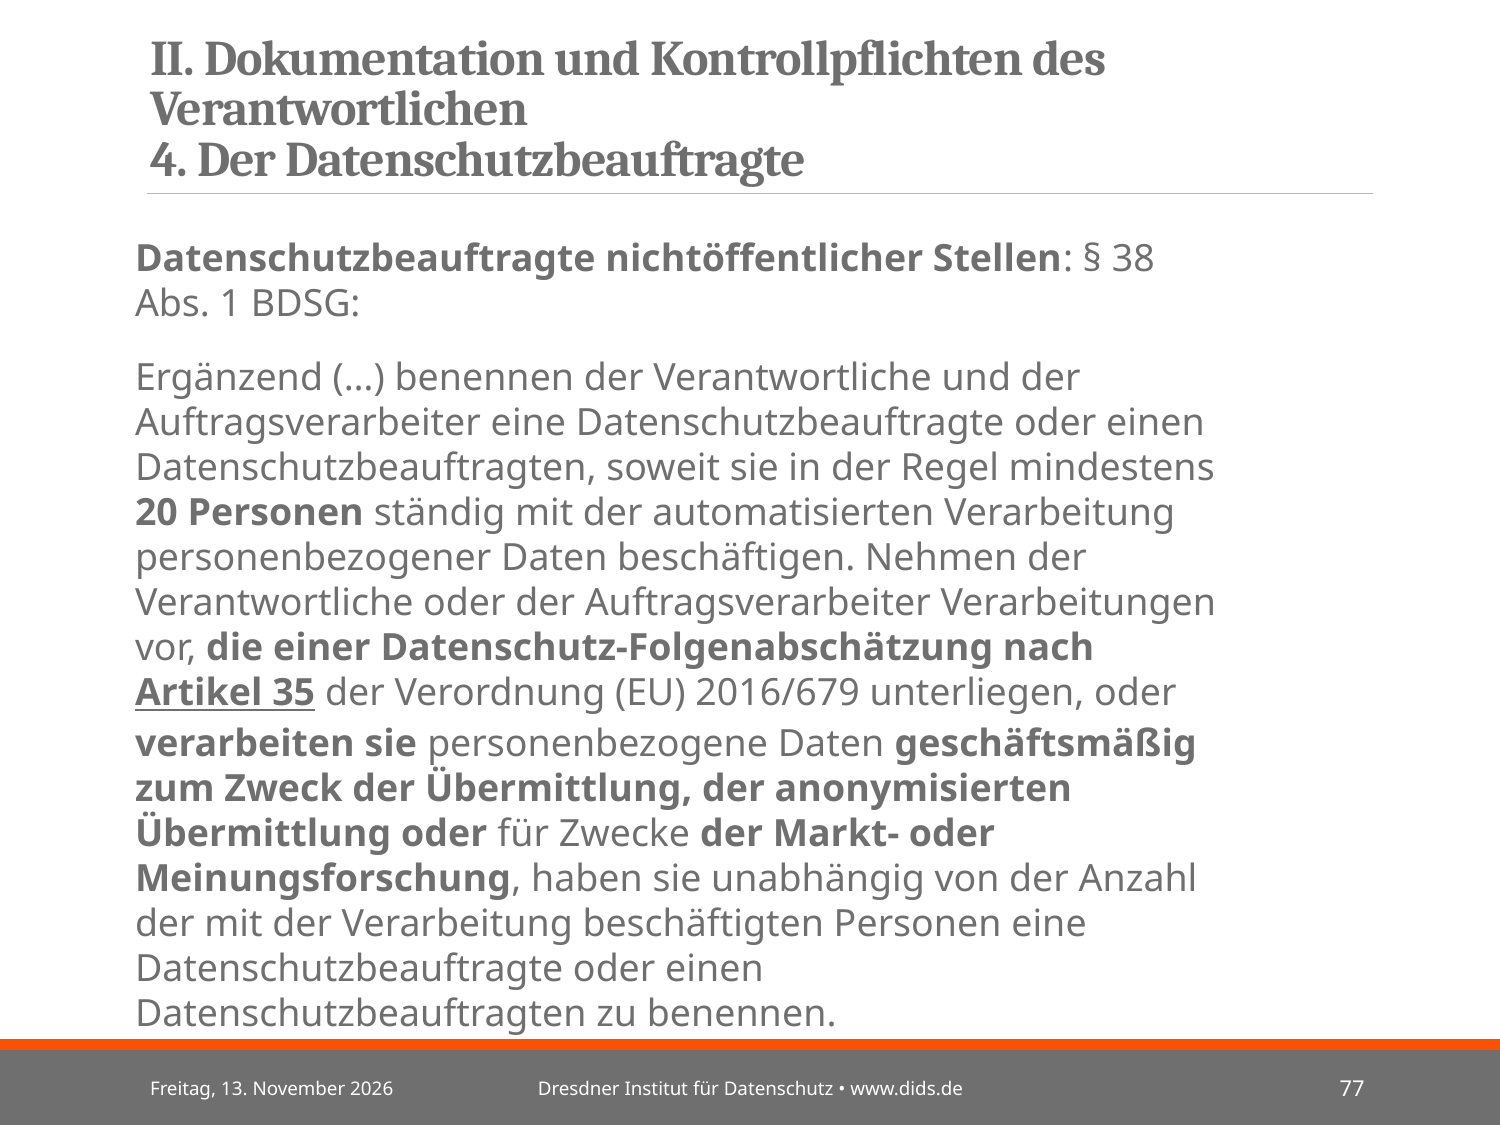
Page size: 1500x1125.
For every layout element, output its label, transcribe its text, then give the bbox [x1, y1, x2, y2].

footer Dresdner Institut für Datenschutz • www.dids.de [453, 1059, 1047, 1120]
slide_number 77 [1218, 1059, 1380, 1120]
list Datenschutzbeauftragte nichtöffentlicher Stellen: § 38 Abs. 1 BDSG: Ergänzend (…) benennen der Verantwortliche und der Auftragsverarbeiter eine Datenschutzbeauftragte oder einen Datenschutzbeauftragten, soweit sie in der Regel mindestens 20 Personen ständig mit der automatisierten Verarbeitung personenbezogener Daten beschäftigen. Nehmen der Verantwortliche oder der Auftragsverarbeiter Verarbeitungen vor, die einer Datenschutz-Folgenabschätzung nach Artikel 35 der Verordnung (EU) 2016/679 unterliegen, oder verarbeiten sie personenbezogene Daten geschäftsmäßig zum Zweck der Übermittlung, der anonymisierten Übermittlung oder für Zwecke der Markt- oder Meinungsforschung, haben sie unabhängig von der Anzahl der mit der Verarbeitung beschäftigten Personen eine Datenschutzbeauftragte oder einen Datenschutzbeauftragten zu benennen. [135, 226, 1219, 963]
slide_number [135, 1059, 440, 1120]
title II. Dokumentation und Kontrollpflichten des Verantwortlichen 4. Der Datenschutzbeauftragte [135, 47, 1373, 195]
